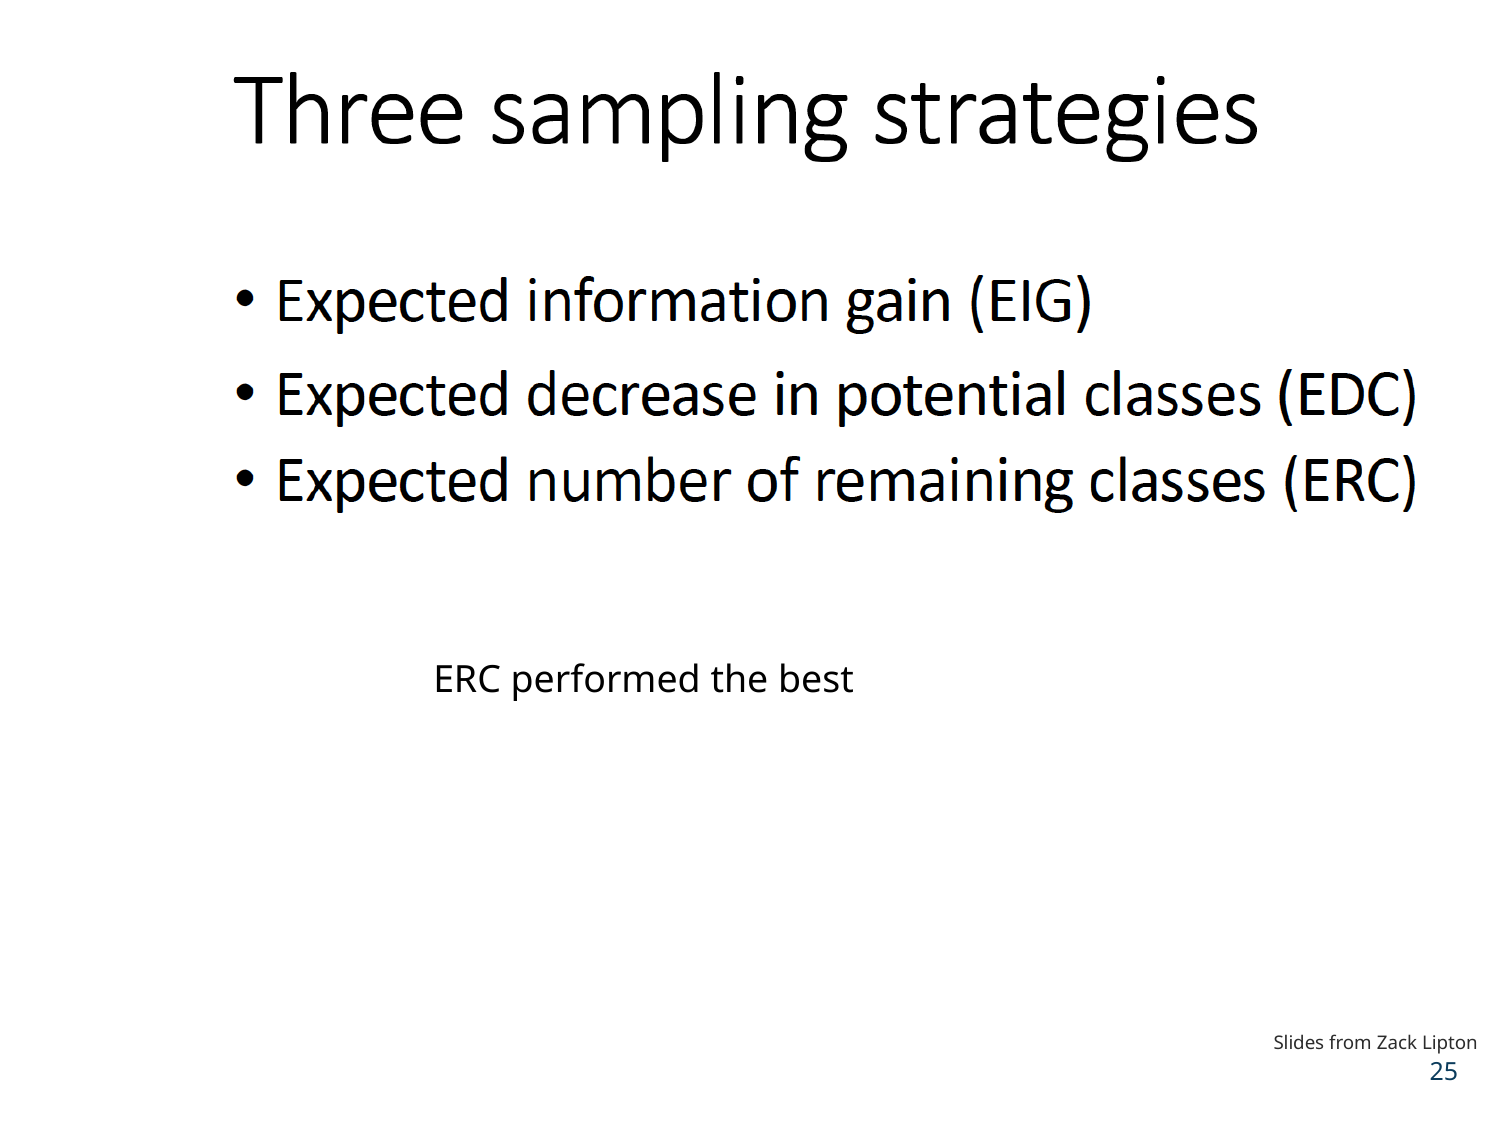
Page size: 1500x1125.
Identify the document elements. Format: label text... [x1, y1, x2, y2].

text_box ERC performed the best [418, 647, 978, 708]
picture [196, 22, 1480, 544]
slide_number 25 [1135, 1042, 1473, 1103]
text_box Slides from Zack Lipton [1258, 1023, 1493, 1061]
